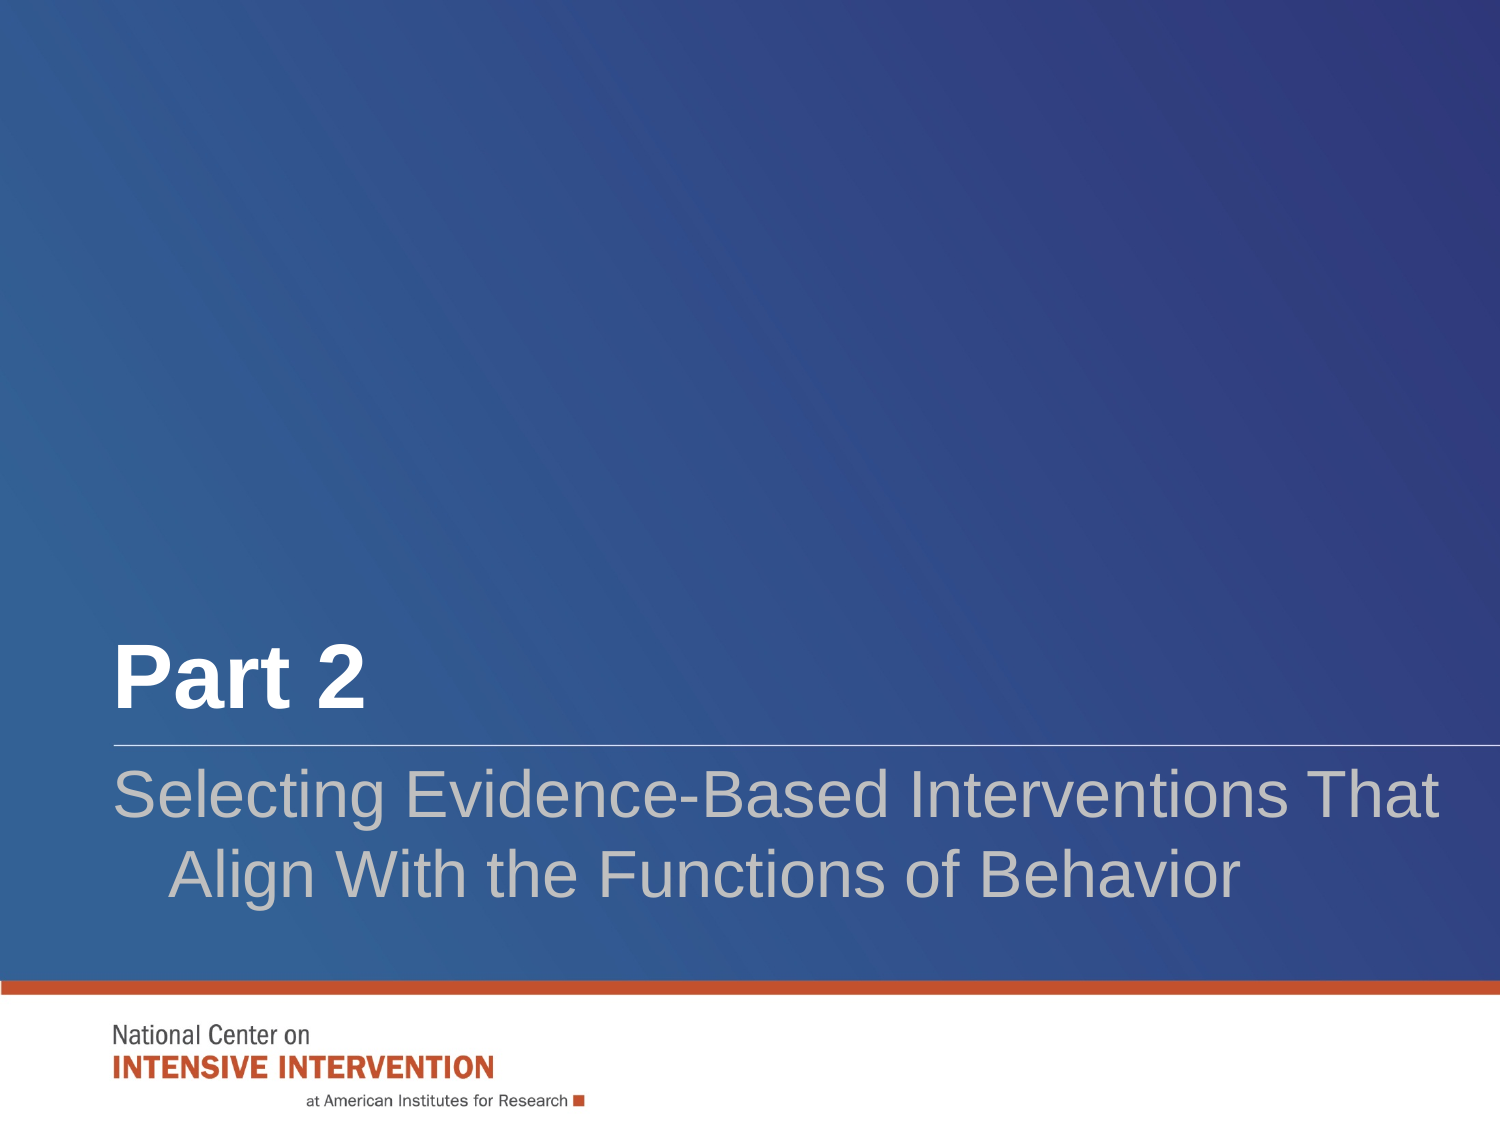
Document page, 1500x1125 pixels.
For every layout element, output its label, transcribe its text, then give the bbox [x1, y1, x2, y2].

picture [0, 0, 1500, 1125]
list Selecting Evidence-Based Interventions That Align With the Functions of Behavior [112, 742, 1463, 971]
title Part 2 [112, 608, 1463, 736]
